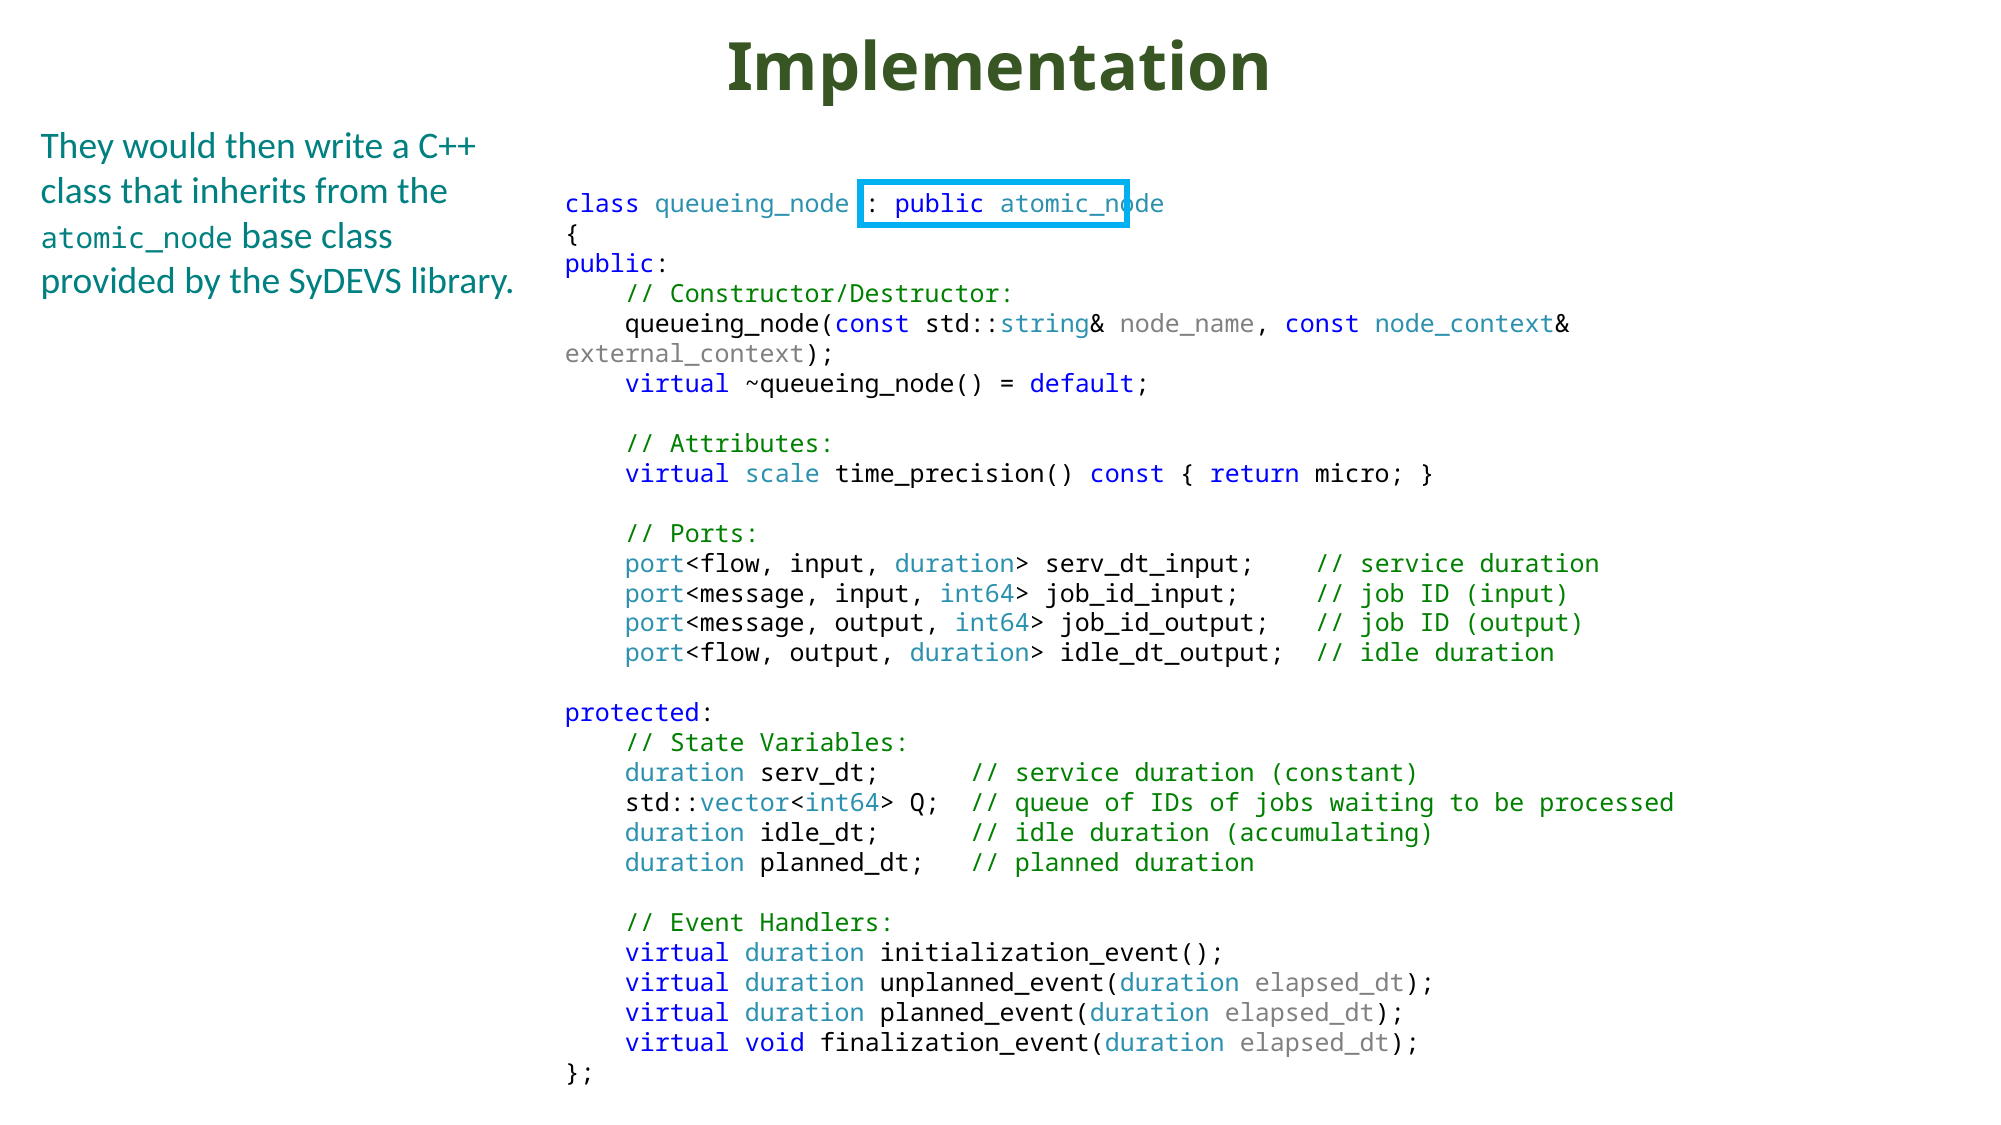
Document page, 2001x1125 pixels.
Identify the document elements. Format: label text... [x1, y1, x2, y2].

text_box class queueing_node : public atomic_node { public: // Constructor/Destructor: queueing_node(const std::string& node_name, const node_context& external_context); virtual ~queueing_node() = default; // Attributes: virtual scale time_precision() const { return micro; } // Ports: port<flow, input, duration> serv_dt_input; // service duration port<message, input, int64> job_id_input; // job ID (input) port<message, output, int64> job_id_output; // job ID (output) port<flow, output, duration> idle_dt_output; // idle duration protected: // State Variables: duration serv_dt; // service duration (constant) std::vector<int64> Q; // queue of IDs of jobs waiting to be processed duration idle_dt; // idle duration (accumulating) duration planned_dt; // planned duration // Event Handlers: virtual duration initialization_event(); virtual duration unplanned_event(duration elapsed_dt); virtual duration planned_event(duration elapsed_dt); virtual void finalization_event(duration elapsed_dt); }; [549, 180, 1800, 1094]
text_box [859, 181, 1128, 226]
text_box They would then write a C++ class that inherits from the atomic_node base class provided by the SyDEVS library. [25, 113, 538, 309]
text_box Implementation [0, 23, 2000, 113]
